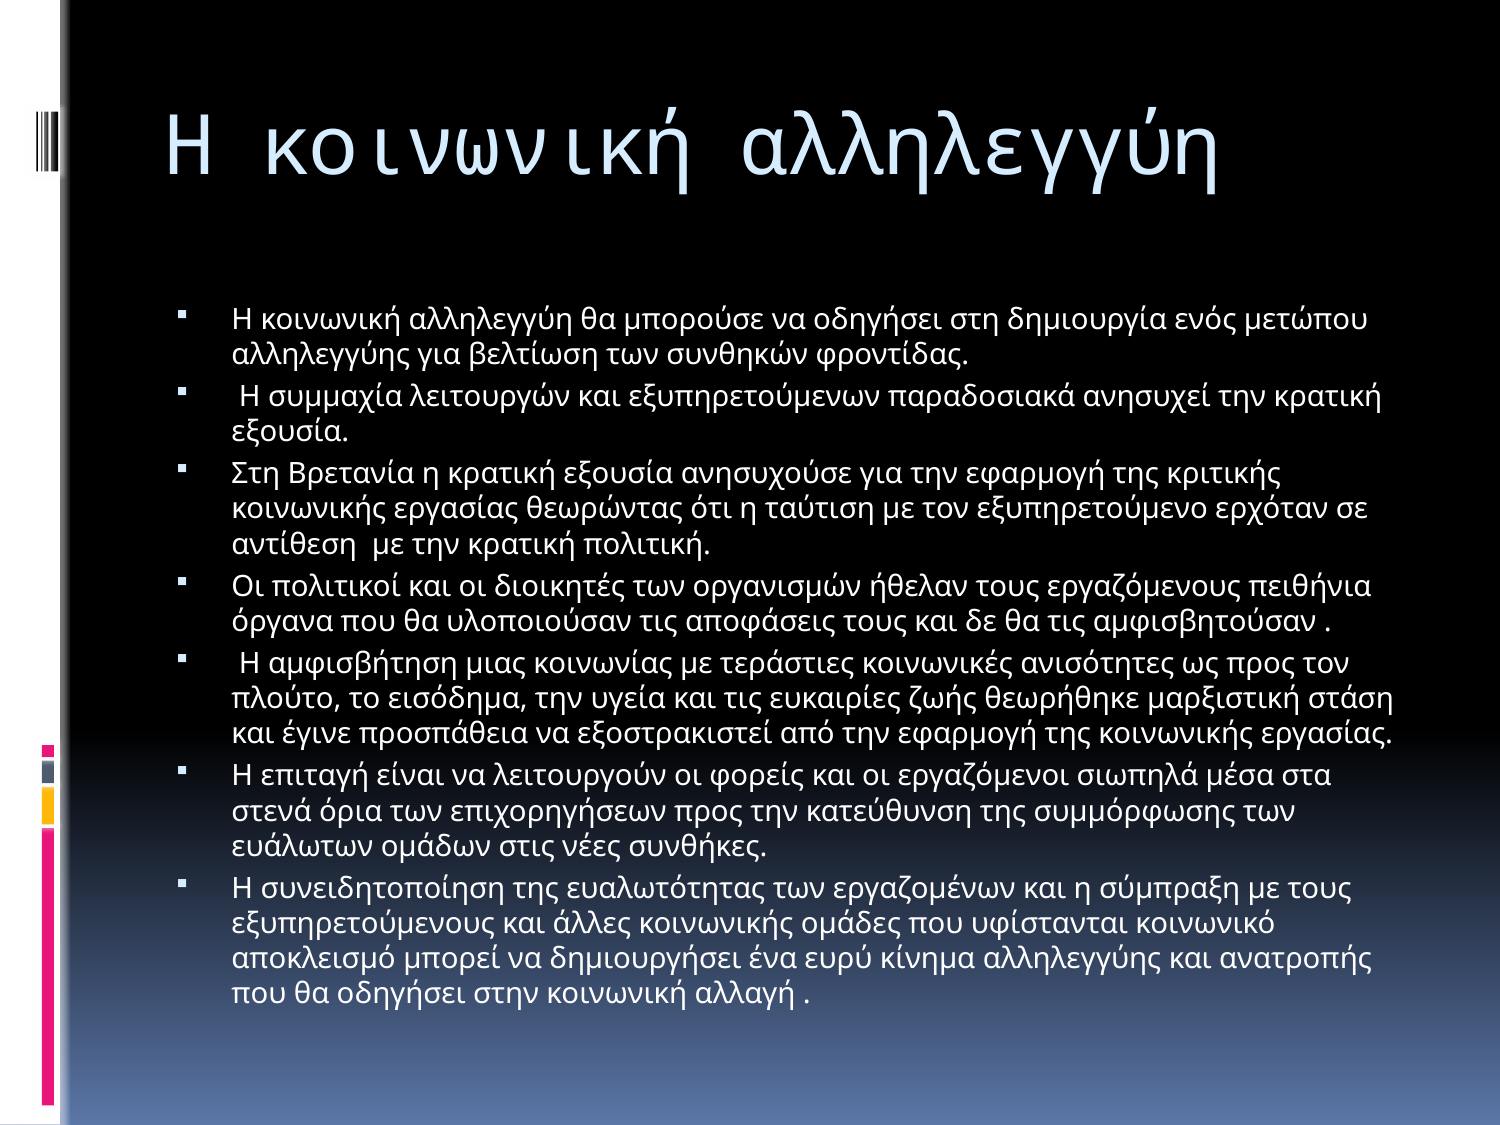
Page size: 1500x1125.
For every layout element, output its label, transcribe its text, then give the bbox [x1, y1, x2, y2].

title Η κοινωνική αλληλεγγύη [150, 83, 1425, 234]
list Η κοινωνική αλληλεγγύη θα μπορούσε να οδηγήσει στη δημιουργία ενός μετώπου αλληλεγγύης για βελτίωση των συνθηκών φροντίδας. Η συμμαχία λειτουργών και εξυπηρετούμενων παραδοσιακά ανησυχεί την κρατική εξουσία. Στη Βρετανία η κρατική εξουσία ανησυχούσε για την εφαρμογή της κριτικής κοινωνικής εργασίας θεωρώντας ότι η ταύτιση με τον εξυπηρετούμενο ερχόταν σε αντίθεση με την κρατική πολιτική. Οι πολιτικοί και οι διοικητές των οργανισμών ήθελαν τους εργαζόμενους πειθήνια όργανα που θα υλοποιούσαν τις αποφάσεις τους και δε θα τις αμφισβητούσαν . Η αμφισβήτηση μιας κοινωνίας με τεράστιες κοινωνικές ανισότητες ως προς τον πλούτο, το εισόδημα, την υγεία και τις ευκαιρίες ζωής θεωρήθηκε μαρξιστική στάση και έγινε προσπάθεια να εξοστρακιστεί από την εφαρμογή της κοινωνικής εργασίας. Η επιταγή είναι να λειτουργούν οι φορείς και οι εργαζόμενοι σιωπηλά μέσα στα στενά όρια των επιχορηγήσεων προς την κατεύθυνση της συμμόρφωσης των ευάλωτων ομάδων στις νέες συνθήκες. Η συνειδητοποίηση της ευαλωτότητας των εργαζομένων και η σύμπραξη με τους εξυπηρετούμενους και άλλες κοινωνικής ομάδες που υφίστανται κοινωνικό αποκλεισμό μπορεί να δημιουργήσει ένα ευρύ κίνημα αλληλεγγύης και ανατροπής που θα οδηγήσει στην κοινωνική αλλαγή . [150, 292, 1425, 1043]
